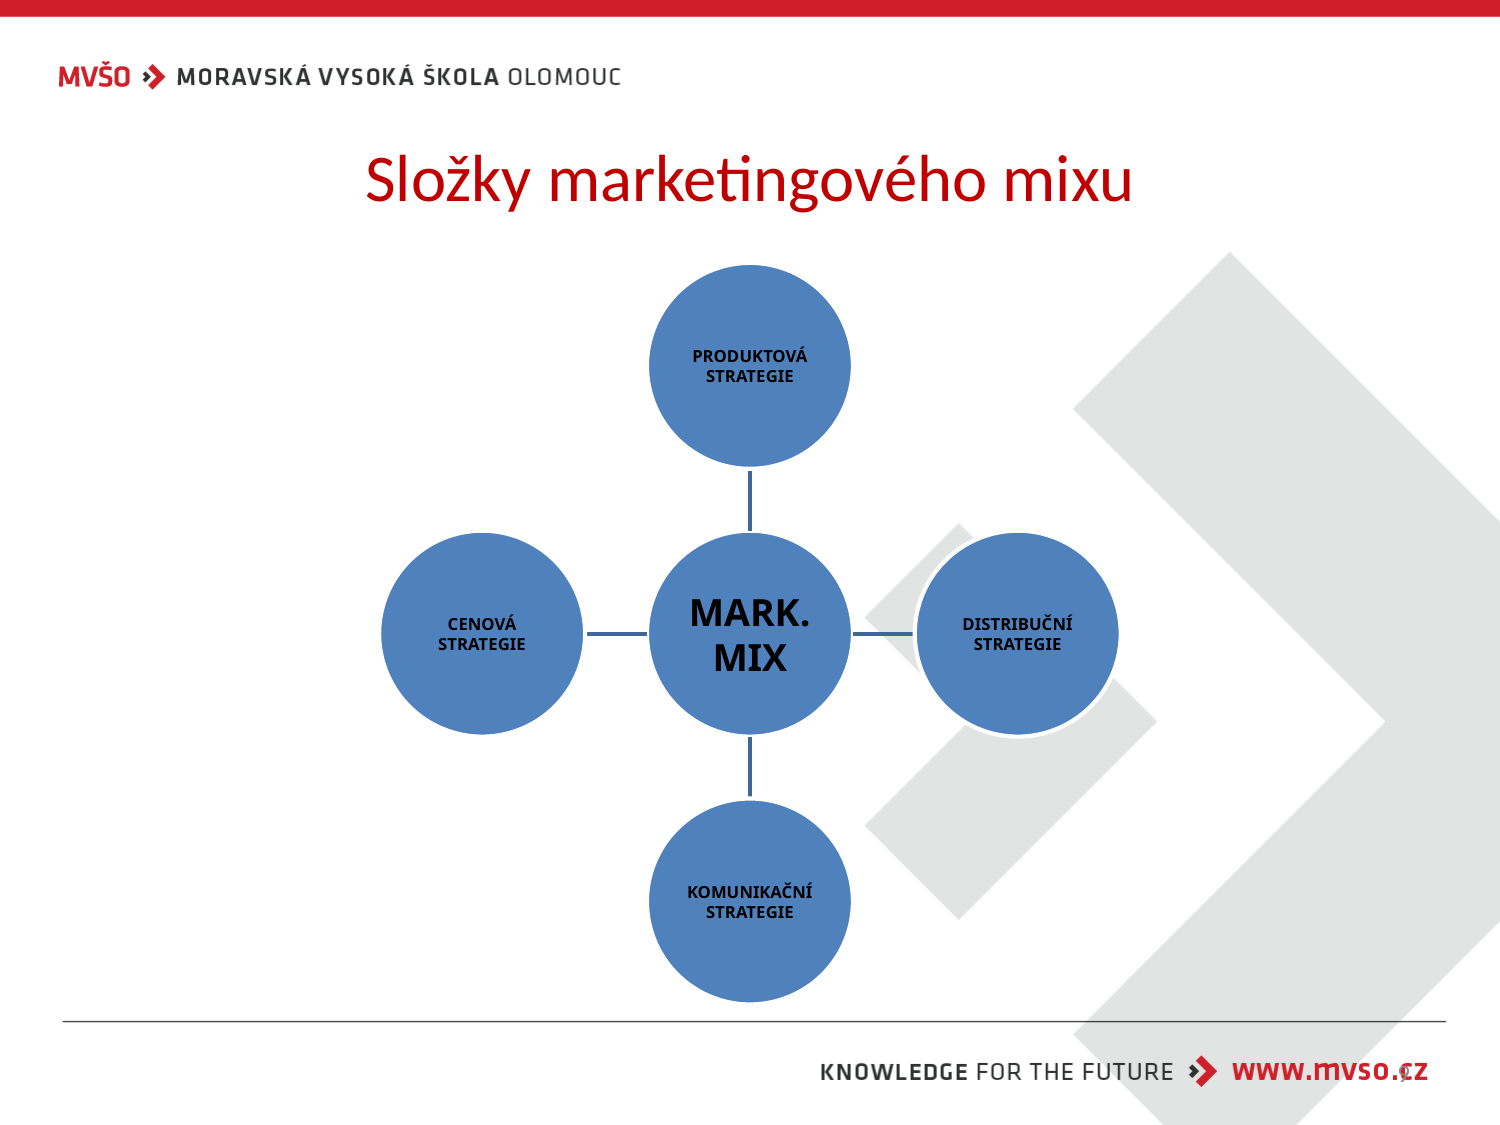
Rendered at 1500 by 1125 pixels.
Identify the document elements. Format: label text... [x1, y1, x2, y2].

picture [0, 0, 1500, 1125]
slide_number 9 [1074, 1042, 1425, 1103]
title Složky marketingového mixu [75, 116, 1425, 233]
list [74, 262, 1426, 1006]
